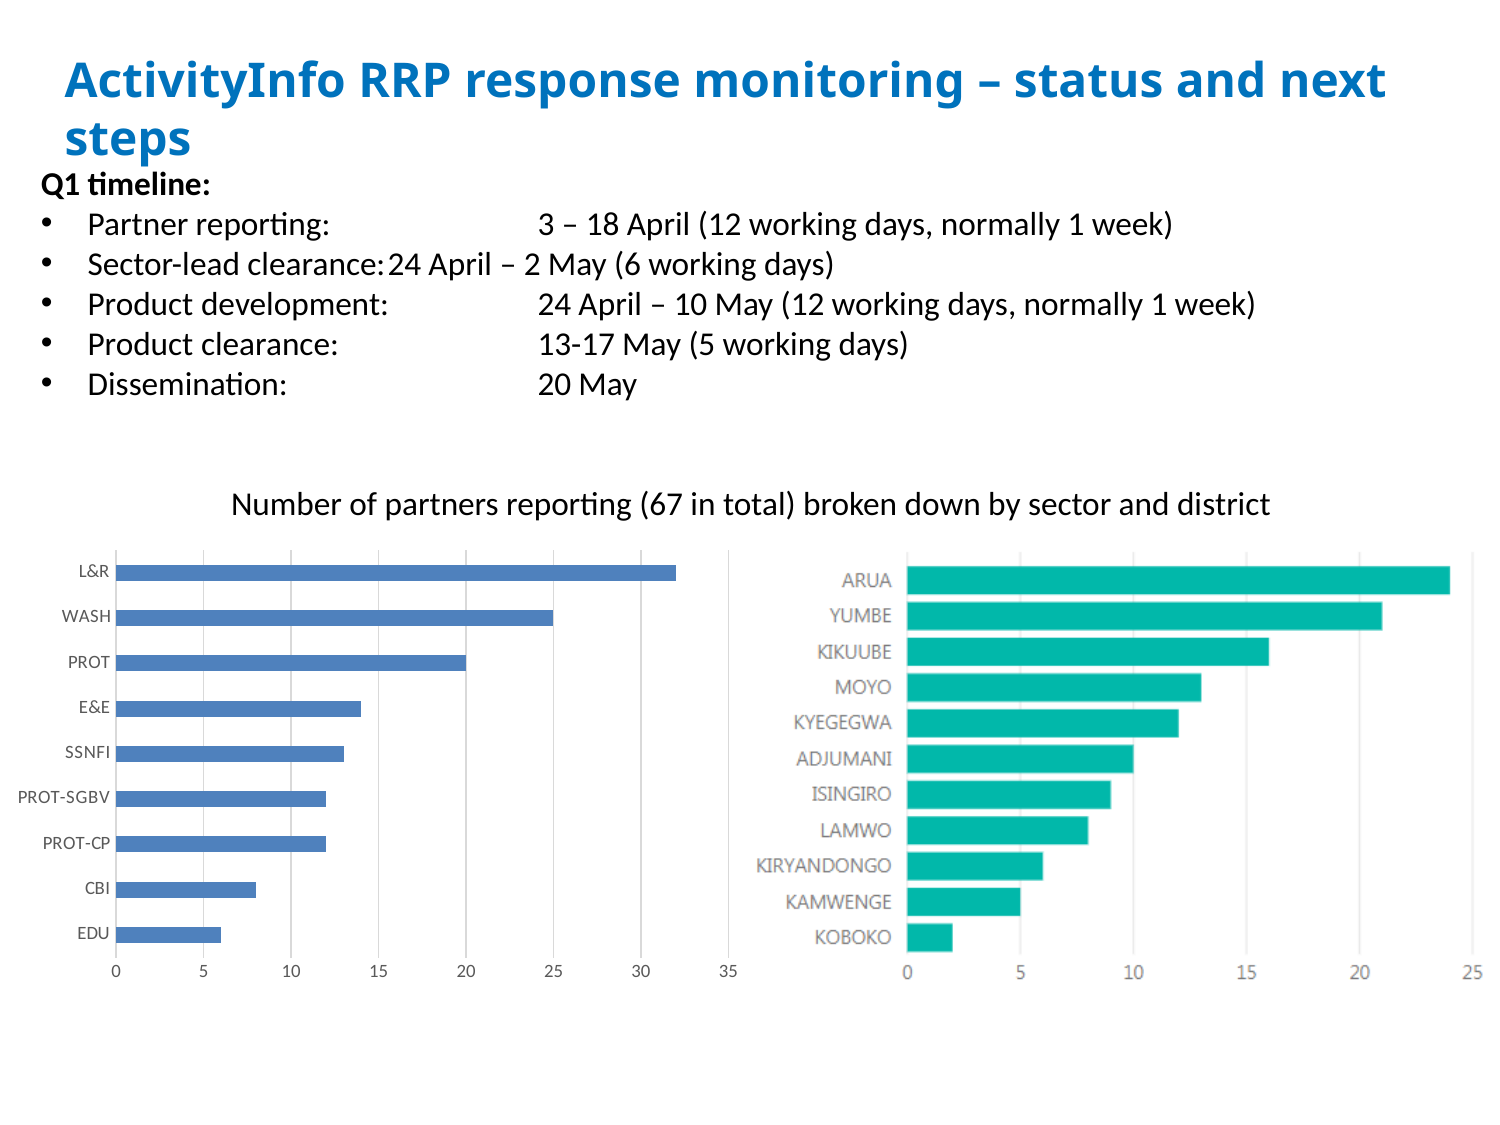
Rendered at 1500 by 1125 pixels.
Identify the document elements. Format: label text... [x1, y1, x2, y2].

text_box ActivityInfo RRP response monitoring – status and next steps [49, 42, 1457, 155]
picture [752, 541, 1484, 992]
chart [2, 541, 752, 992]
text_box Q1 timeline: Partner reporting: 3 – 18 April (12 working days, normally 1 week) Sector-lead clearance: 24 April – 2 May (6 working days) Product development: 24 April – 10 May (12 working days, normally 1 week) Product clearance: 13-17 May (5 working days) Dissemination: 20 May Number of partners reporting (67 in total) broken down by sector and district [26, 155, 1478, 530]
